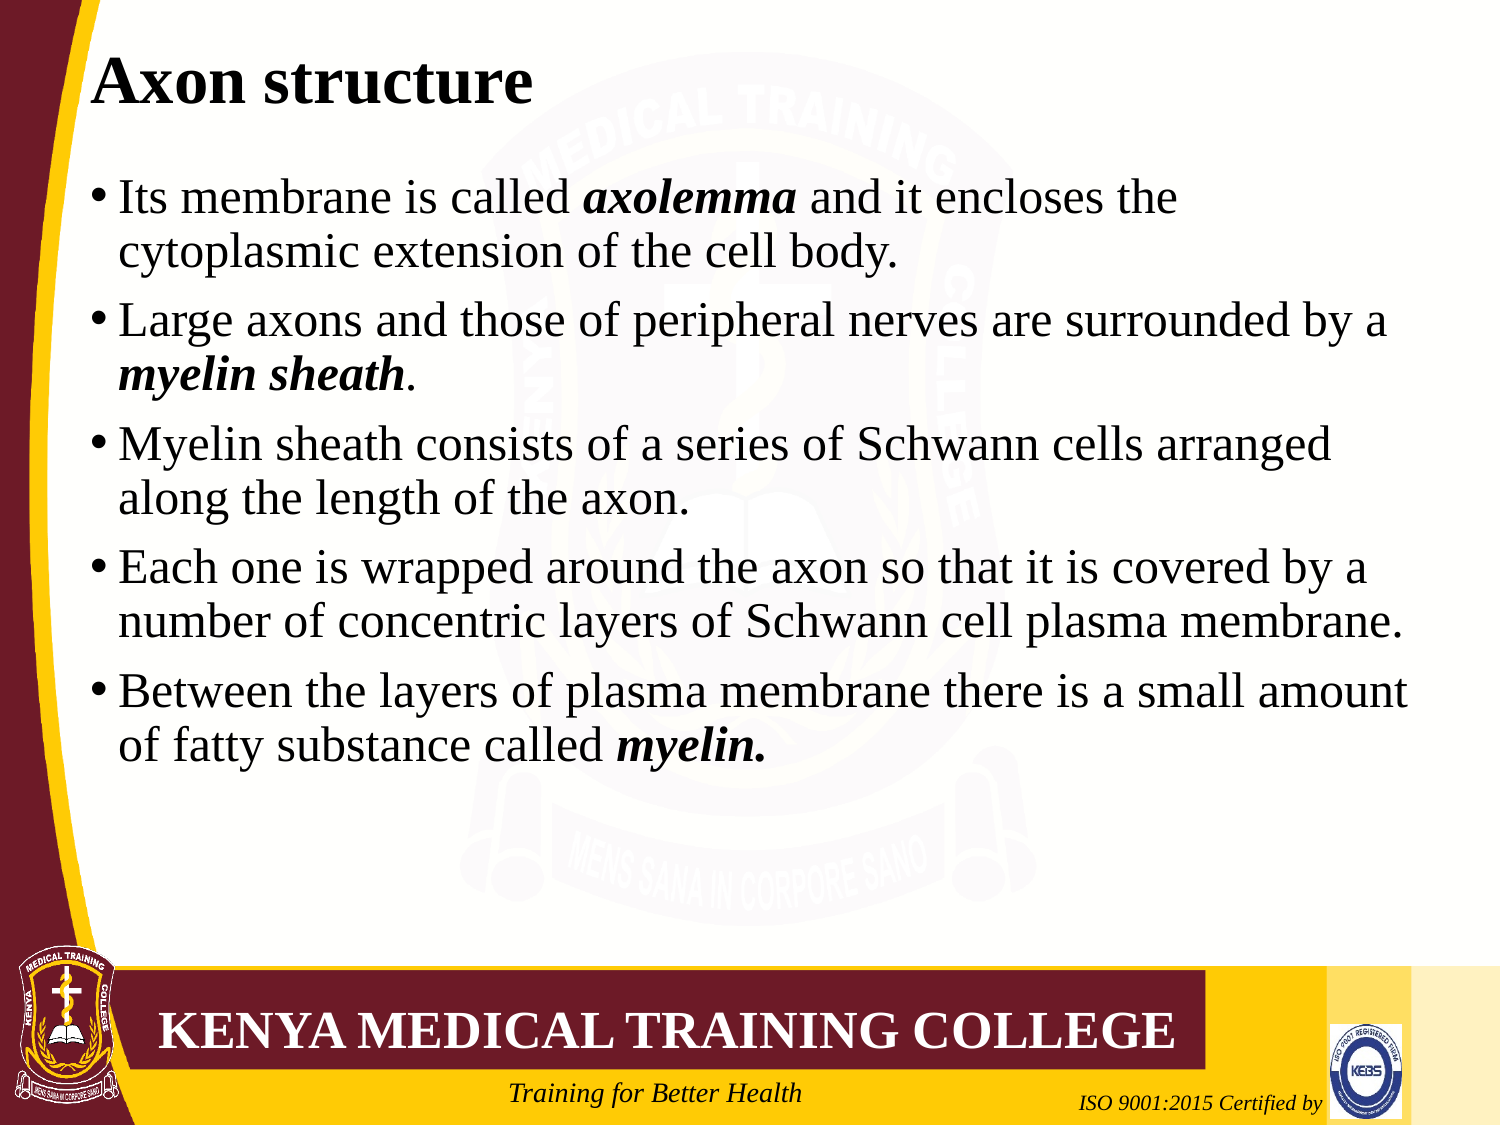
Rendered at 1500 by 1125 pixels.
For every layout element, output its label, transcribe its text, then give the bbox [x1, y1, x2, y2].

title Axon structure [75, 24, 1425, 138]
picture [0, 0, 1500, 1125]
list Its membrane is called axolemma and it encloses the cytoplasmic extension of the cell body. Large axons and those of peripheral nerves are surrounded by a myelin sheath. Myelin sheath consists of a series of Schwann cells arranged along the length of the axon. Each one is wrapped around the axon so that it is covered by a number of concentric layers of Schwann cell plasma membrane. Between the layers of plasma membrane there is a small amount of fatty substance called myelin. [75, 162, 1425, 1038]
